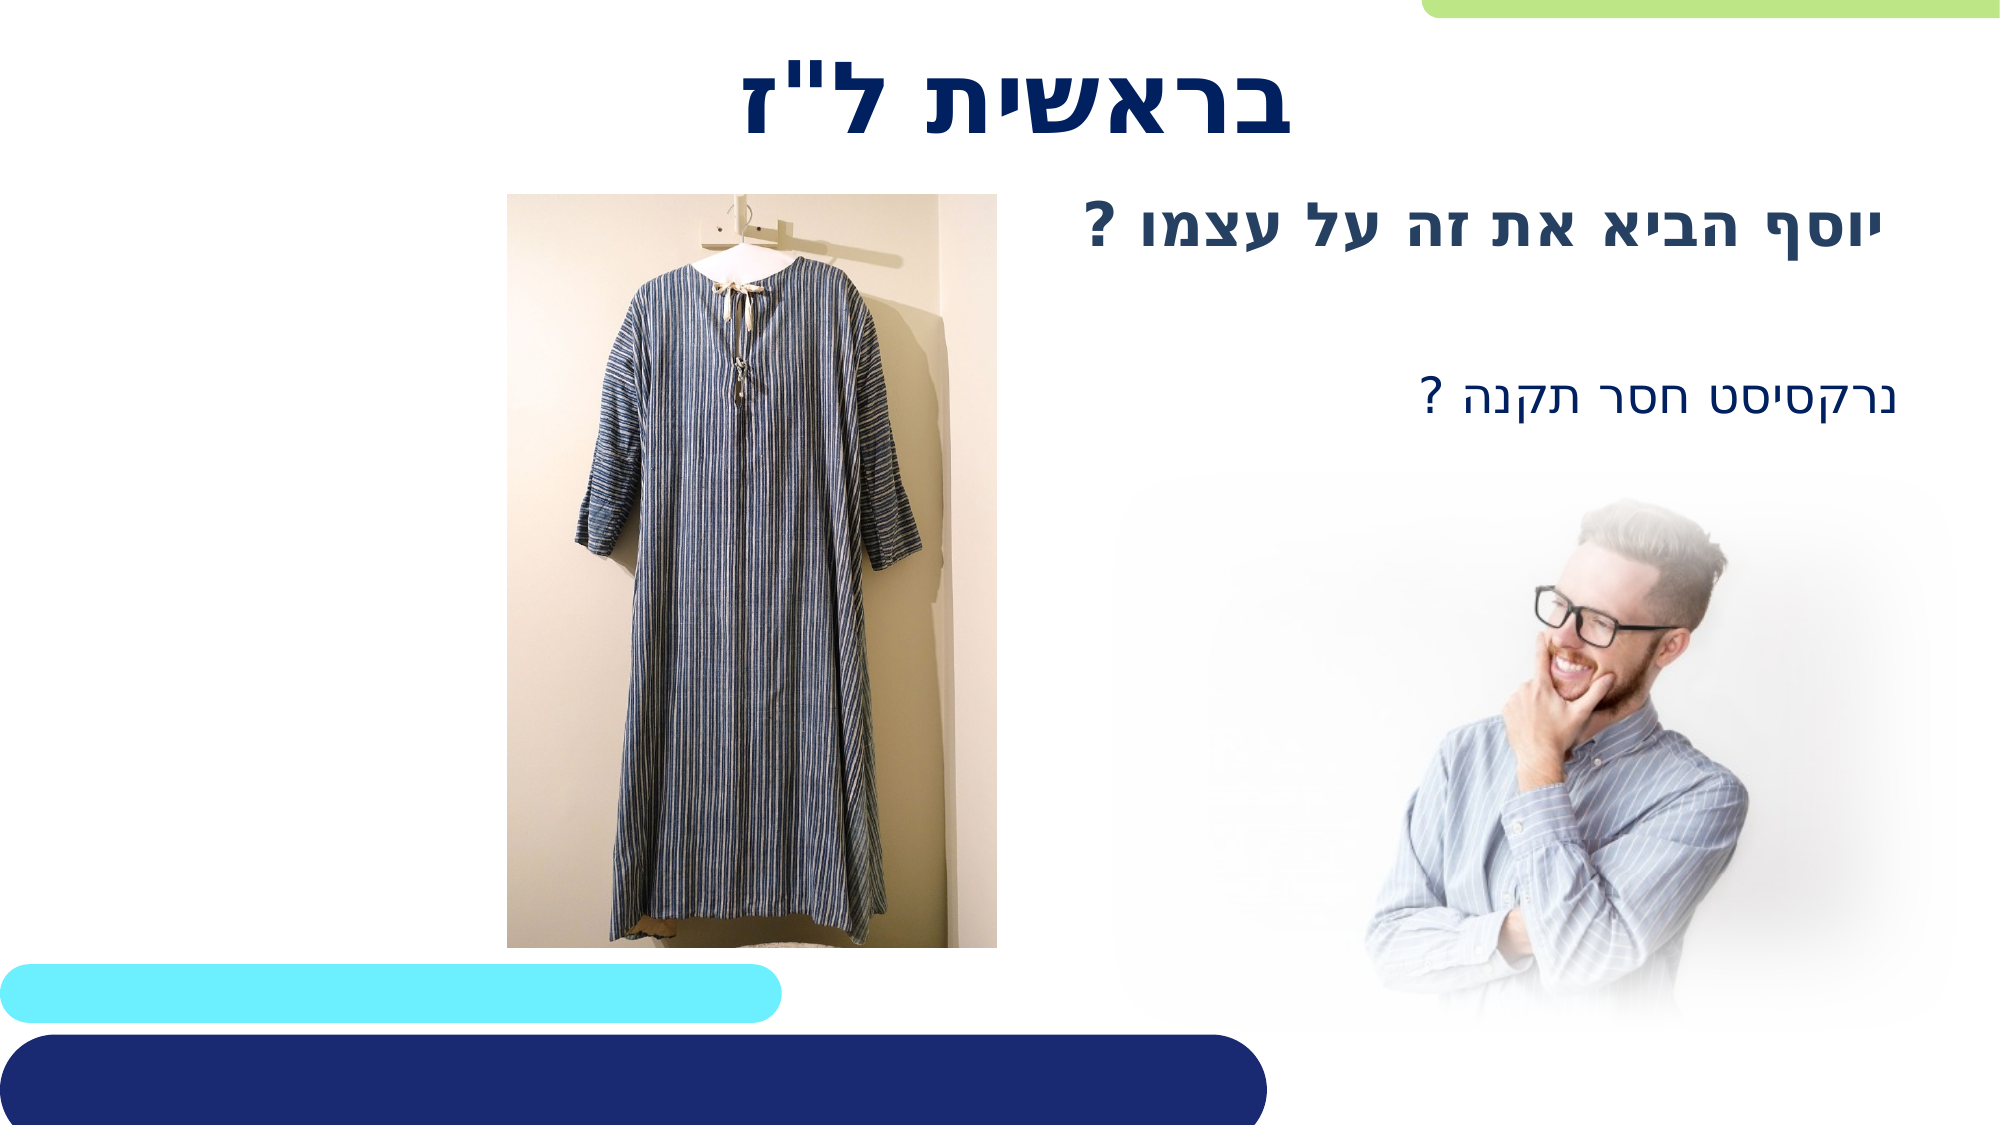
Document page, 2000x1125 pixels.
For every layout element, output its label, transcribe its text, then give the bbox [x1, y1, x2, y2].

title בראשית ל"ז [84, 34, 1916, 154]
picture [507, 194, 997, 948]
list יוסף הביא את זה על עצמו ? [908, 177, 1901, 266]
picture [1105, 466, 1961, 1036]
list נרקסיסט חסר תקנה ? [84, 283, 1916, 965]
